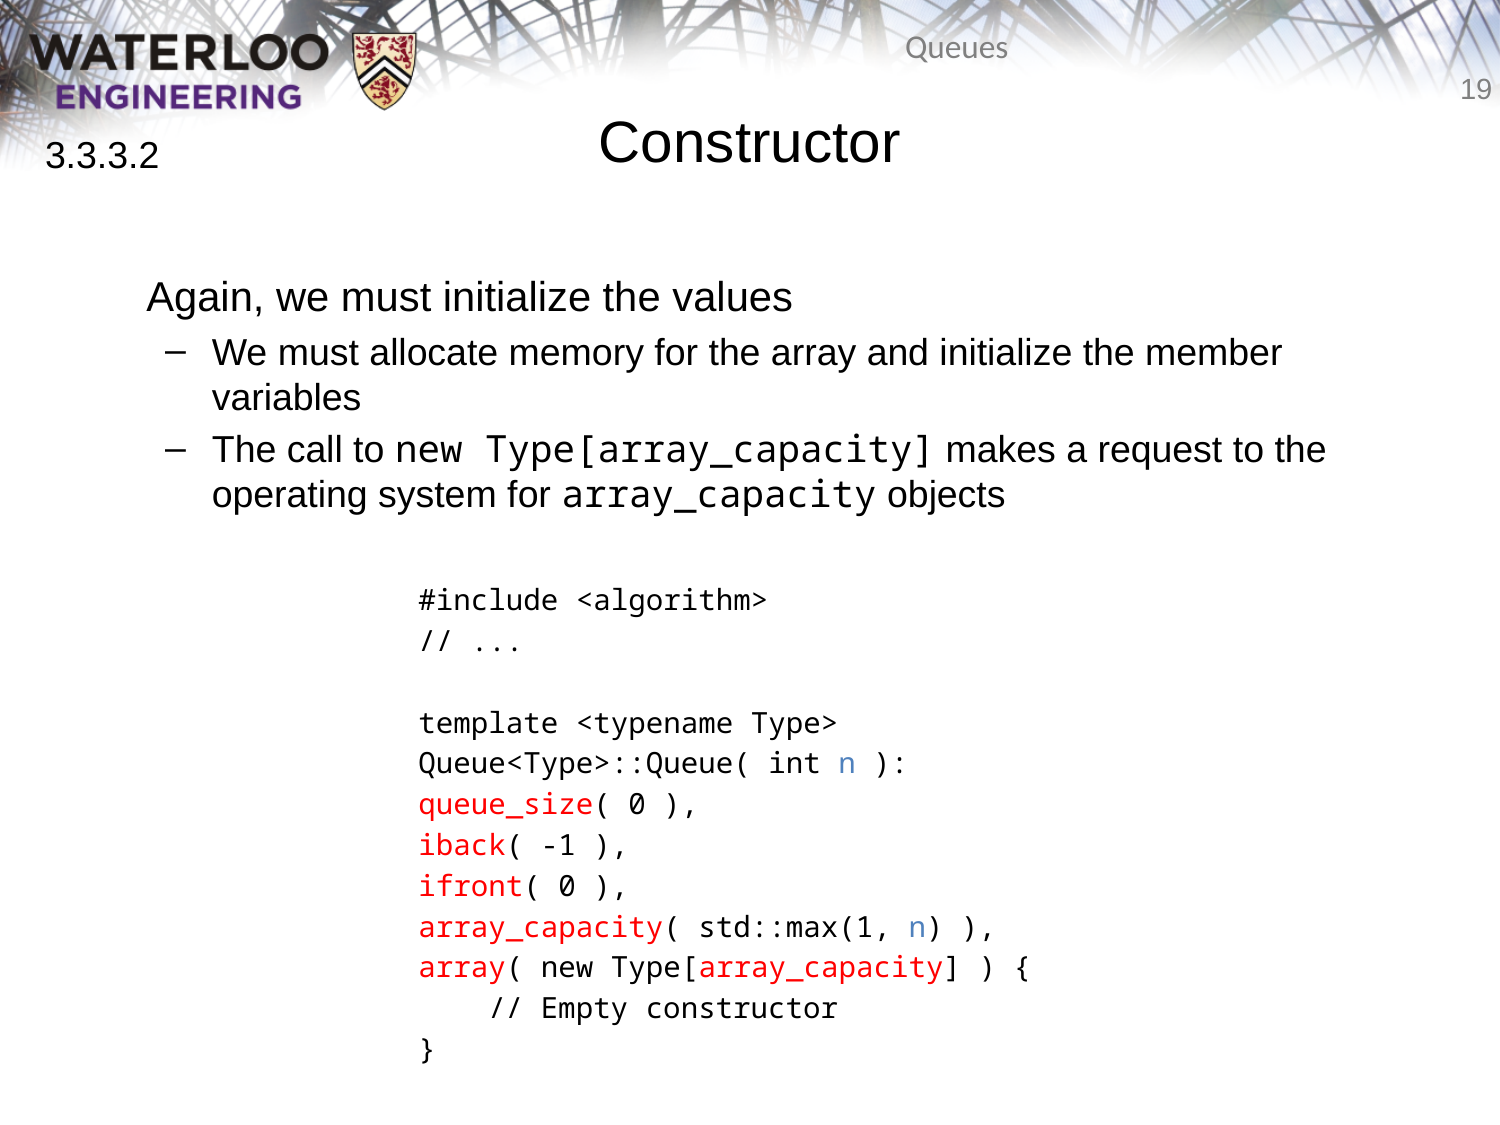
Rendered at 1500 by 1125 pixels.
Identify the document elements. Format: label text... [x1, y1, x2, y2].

picture [0, 0, 1500, 1125]
title Constructor [74, 44, 1426, 233]
text_box #include <algorithm> // ... template <typename Type> Queue<Type>::Queue( int n ): queue_size( 0 ), iback( -1 ), ifront( 0 ), array_capacity( std::max(1, n) ), array( new Type[array_capacity] ) { // Empty constructor } [403, 574, 1046, 1073]
list Again, we must initialize the values We must allocate memory for the array and initialize the member variables The call to new Type[array_capacity] makes a request to the operating system for array_capacity objects [74, 262, 1426, 1006]
text_box 3.3.3.2 [30, 124, 175, 184]
